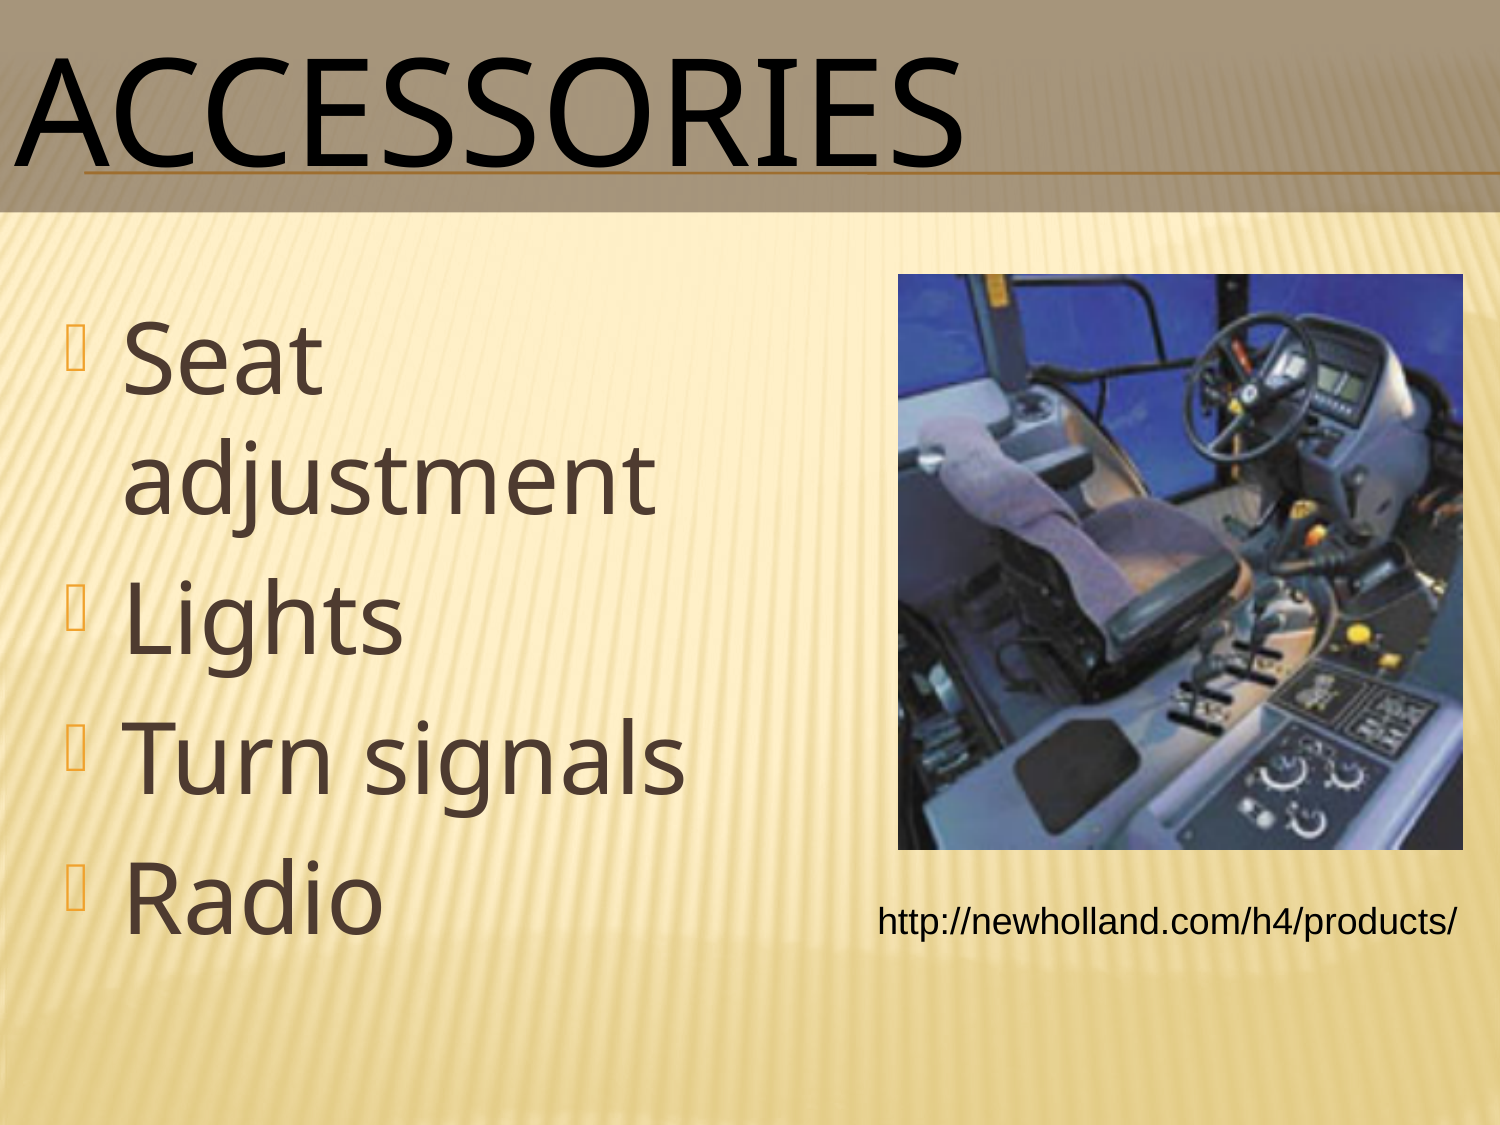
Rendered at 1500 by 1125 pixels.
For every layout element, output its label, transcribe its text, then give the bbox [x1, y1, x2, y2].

title Accessories [0, 0, 1500, 213]
text_box http://newholland.com/h4/products/ [862, 889, 1500, 950]
list Seat adjustment Lights Turn signals Radio [50, 287, 775, 988]
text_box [897, 274, 1463, 851]
